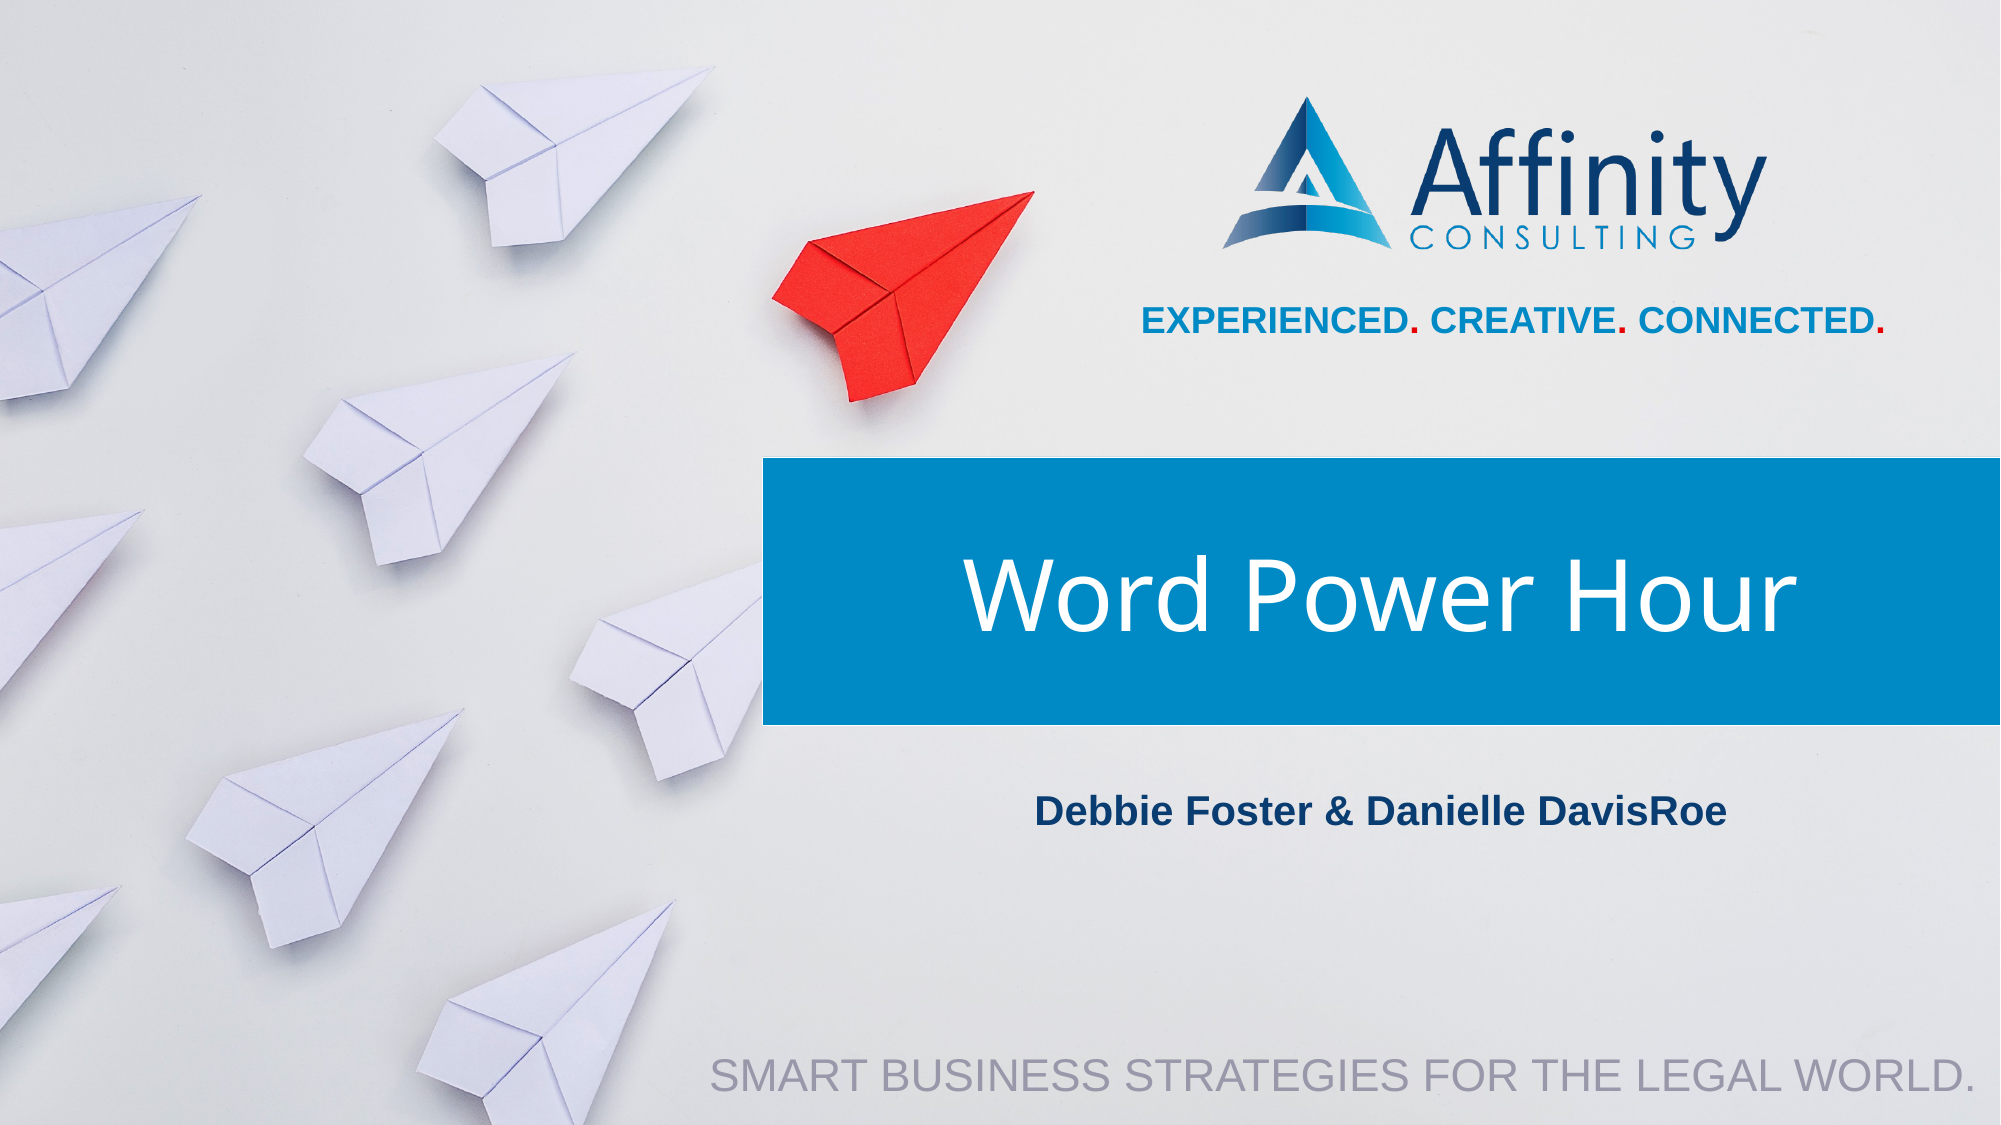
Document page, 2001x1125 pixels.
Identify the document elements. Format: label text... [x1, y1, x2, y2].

title Word Power Hour [762, 456, 2000, 726]
picture [0, 0, 2001, 1125]
text_box Debbie Foster & Danielle DavisRoe [1019, 776, 1743, 842]
